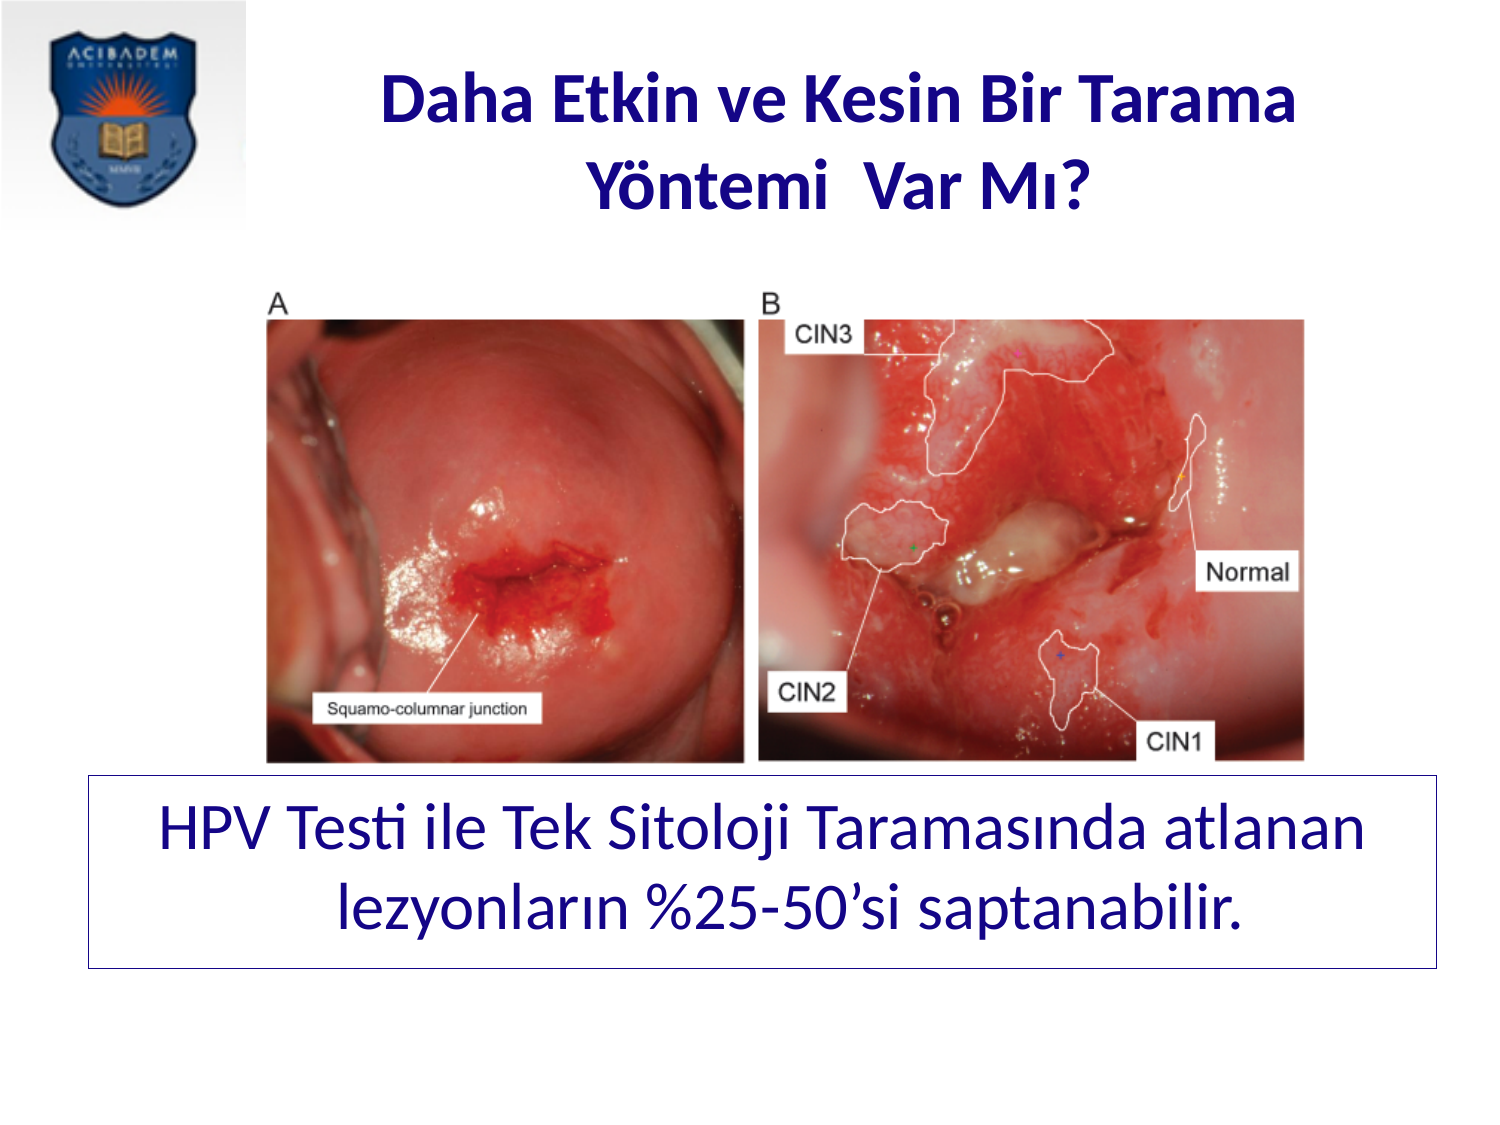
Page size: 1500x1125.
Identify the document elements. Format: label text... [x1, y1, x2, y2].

title Daha Etkin ve Kesin Bir Tarama Yöntemi Var Mı? [253, 42, 1425, 232]
picture [0, 0, 246, 232]
text_box HPV Testi ile Tek Sitoloji Taramasında atlanan lezyonların %25-50’si saptanabilir. [88, 775, 1437, 969]
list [265, 290, 1307, 765]
